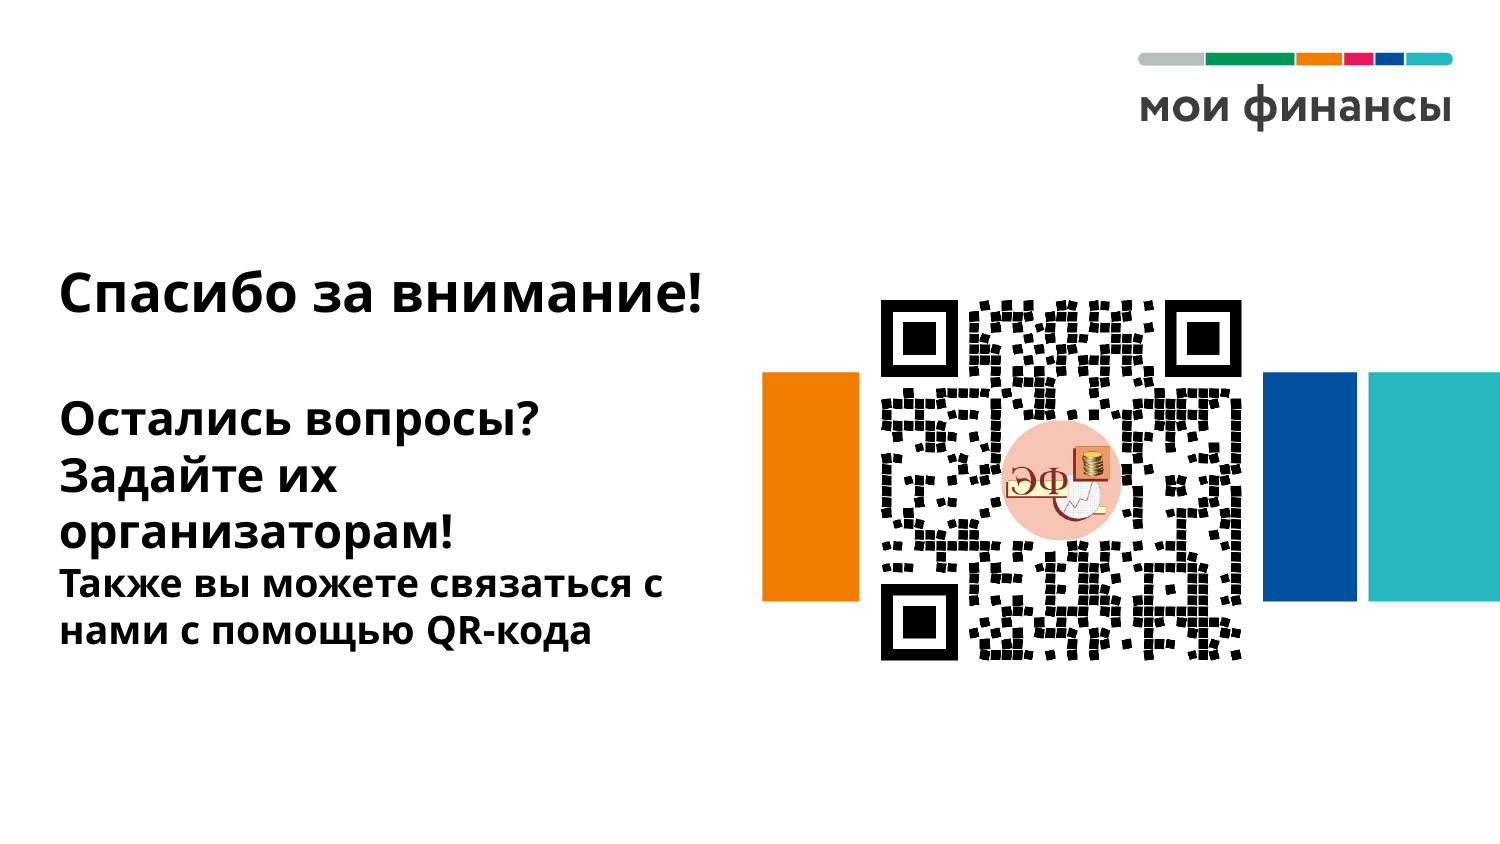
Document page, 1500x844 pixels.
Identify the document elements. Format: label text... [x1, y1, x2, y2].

title Спасибо за внимание! Остались вопросы? Задайте их организаторам! Также вы можете связаться с нами с помощью QR-кода [0, 233, 763, 682]
picture [1138, 52, 1453, 132]
picture [0, 169, 1500, 844]
